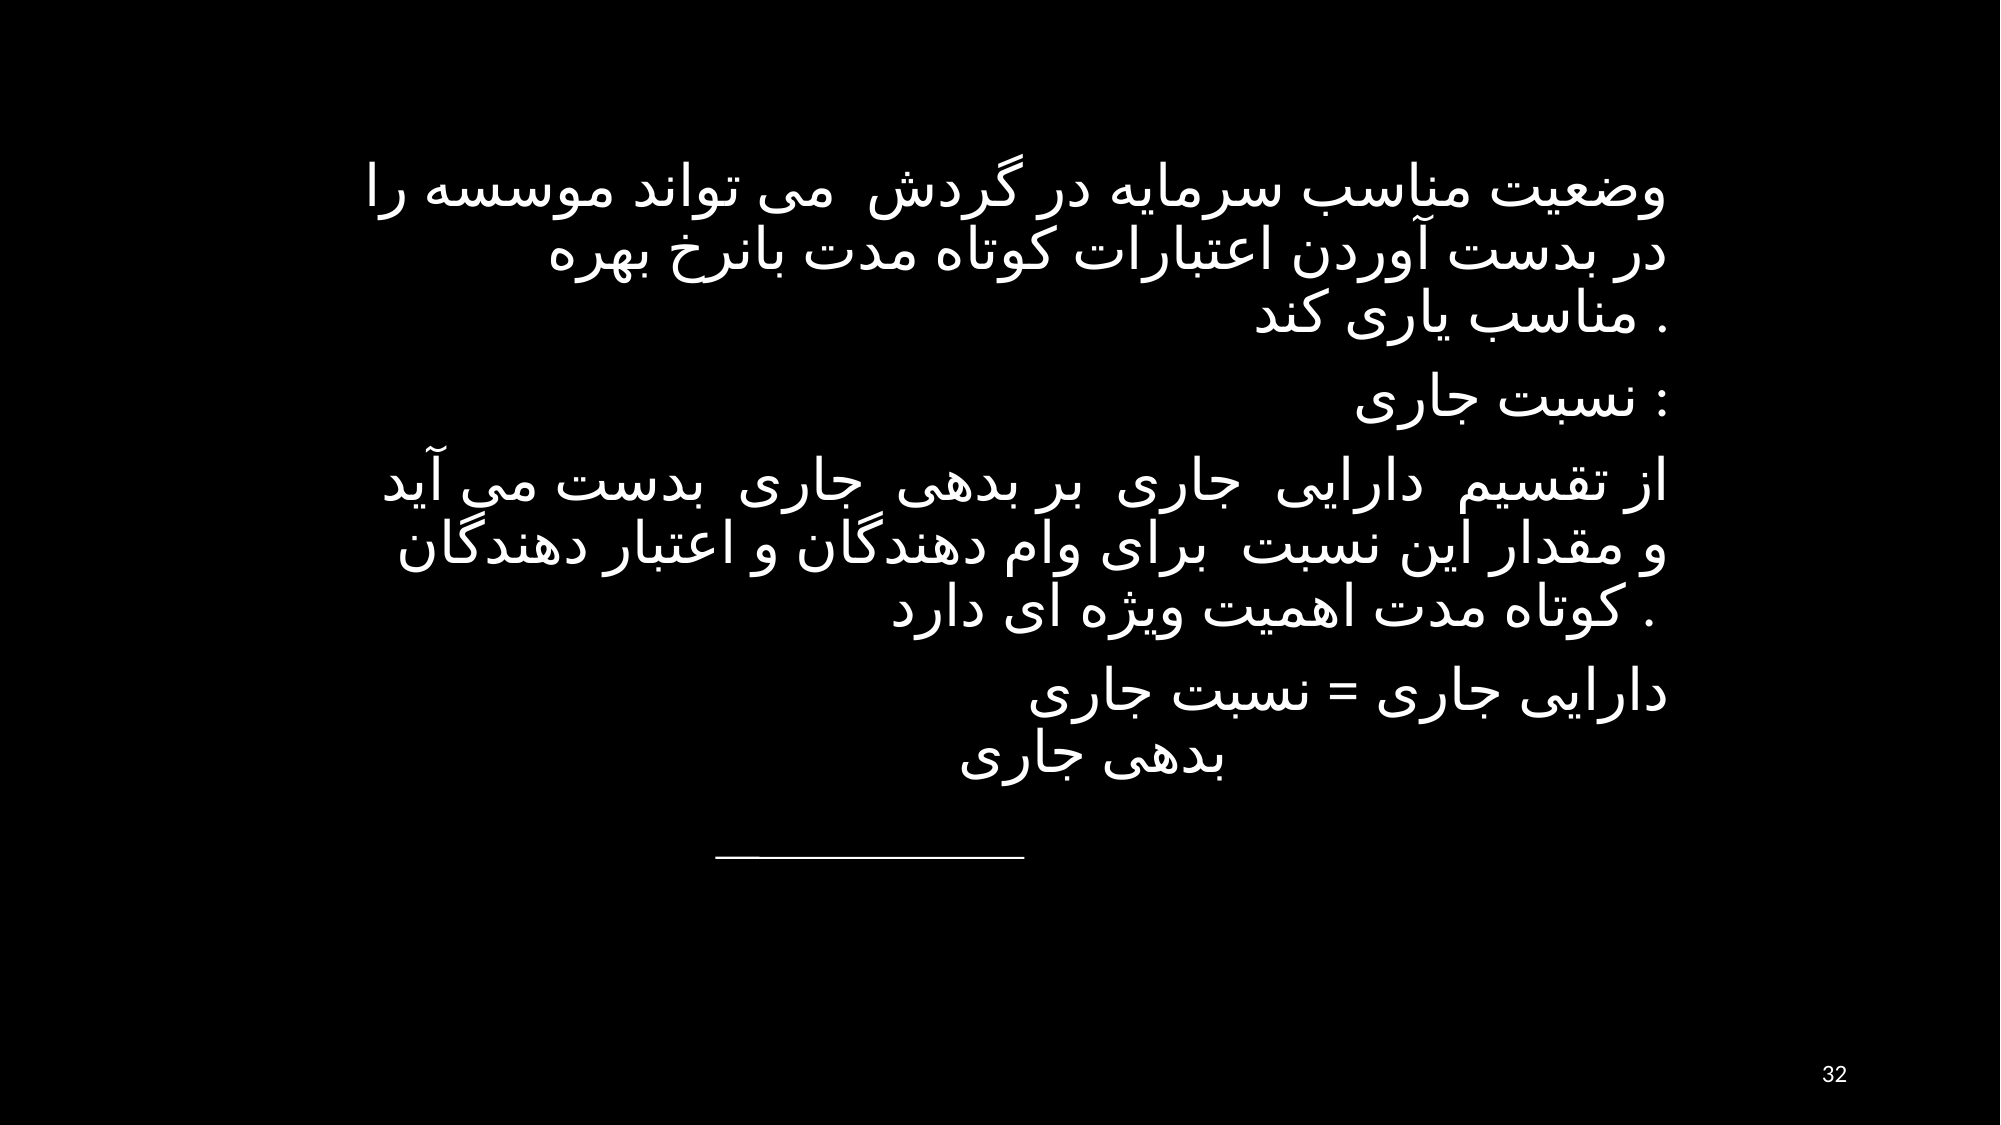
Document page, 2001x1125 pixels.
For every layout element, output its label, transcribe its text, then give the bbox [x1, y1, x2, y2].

list وضعیت مناسب سرمایه در گردش می تواند موسسه را در بدست آوردن اعتبارات کوتاه مدت بانرخ بهره مناسب یاری کند . نسبت جاری : از تقسيم دارایی جاری بر بدهی جاری بدست می آيد و مقدار اين نسبت برای وام دهندگان و اعتبار دهندگان كوتاه مدت اهميت ويژه ای دارد . دارایی جاری = نسبت جاری بدهی جاری [338, 148, 1685, 1059]
slide_number 32 [1412, 1042, 1863, 1103]
